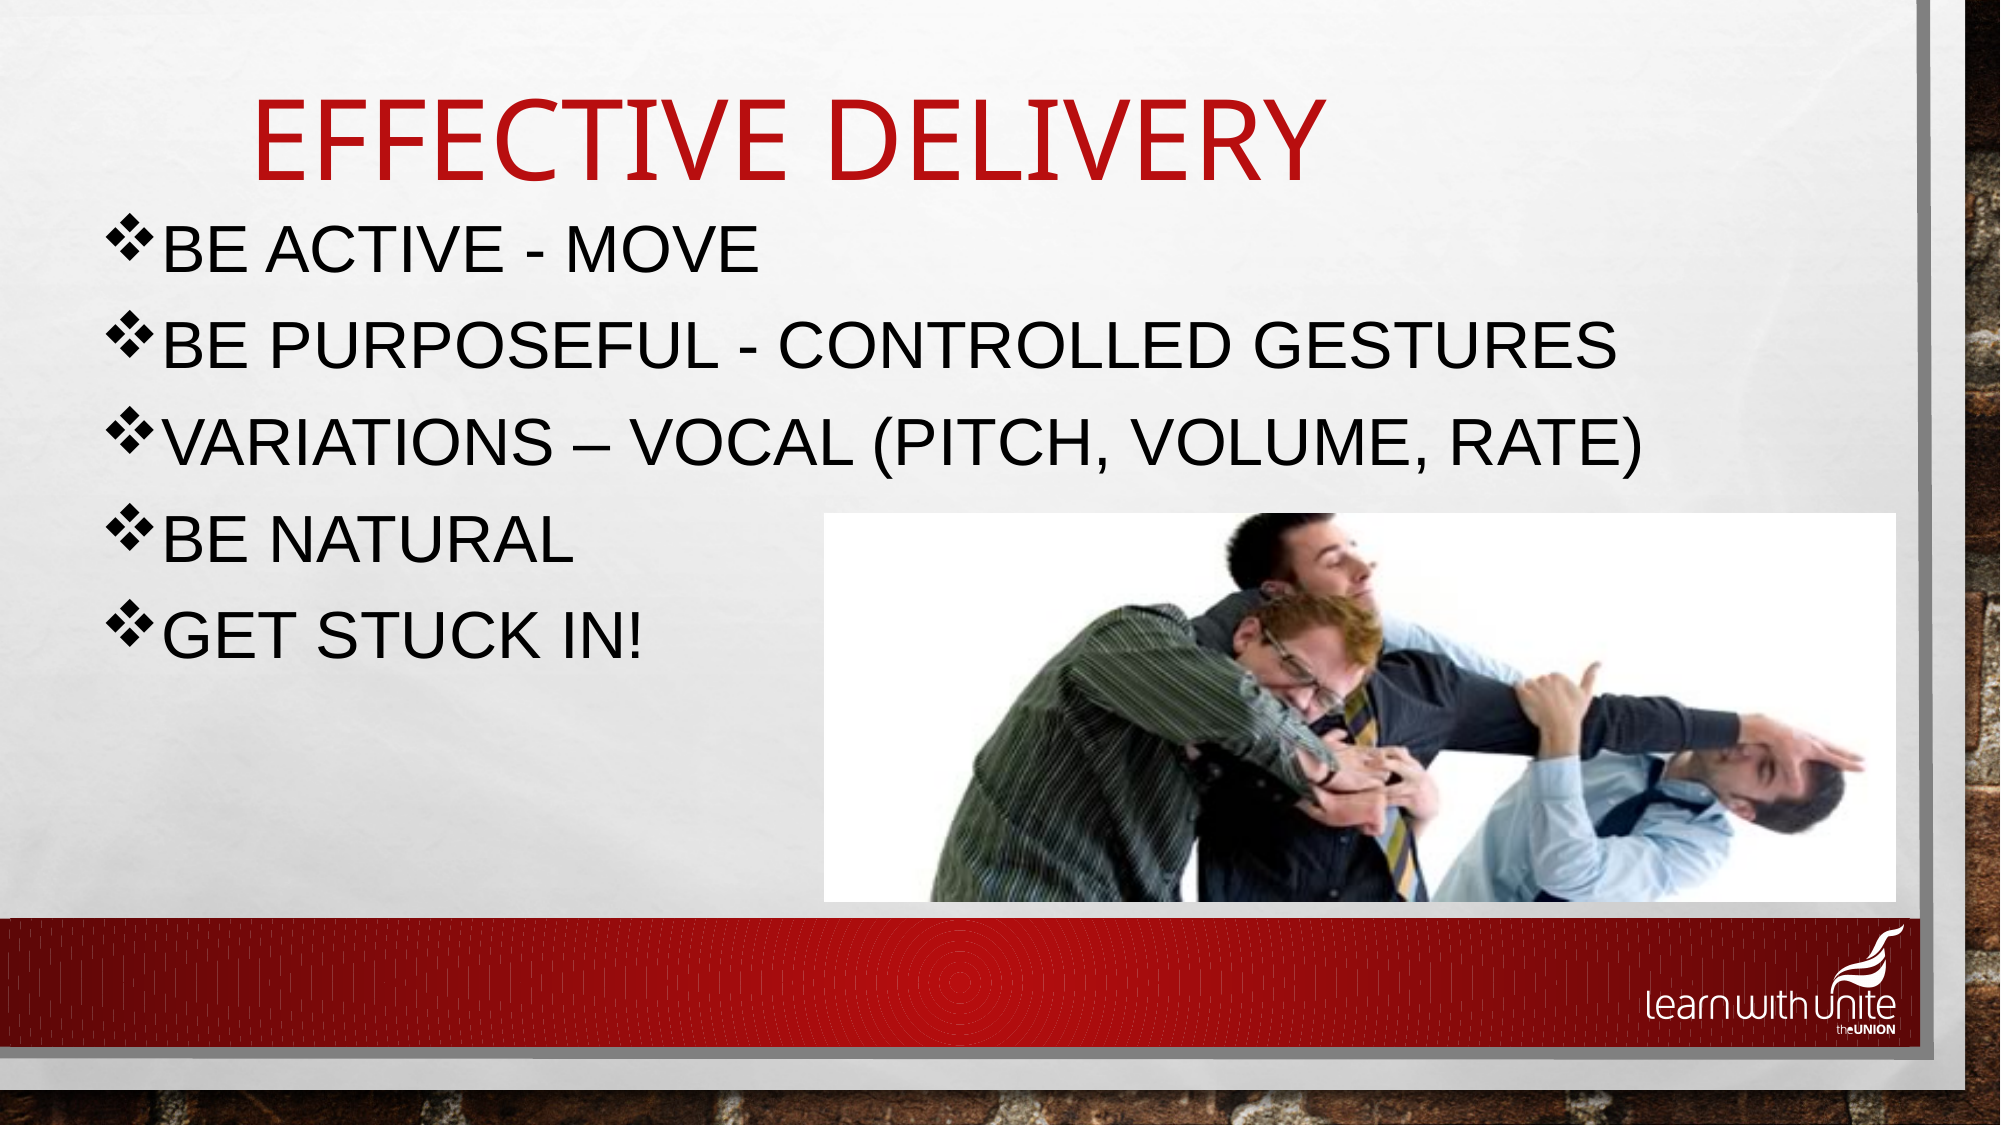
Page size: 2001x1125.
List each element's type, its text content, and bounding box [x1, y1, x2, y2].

picture [0, 0, 2000, 1125]
picture [824, 512, 1896, 902]
list Be active - move Be purposeful - controlled gestures Variations – vocal (pitch, volume, rate) Be natural Get stuck in! [85, 112, 1944, 766]
title Effective Delivery [233, 42, 1938, 112]
picture [1647, 924, 1904, 1035]
